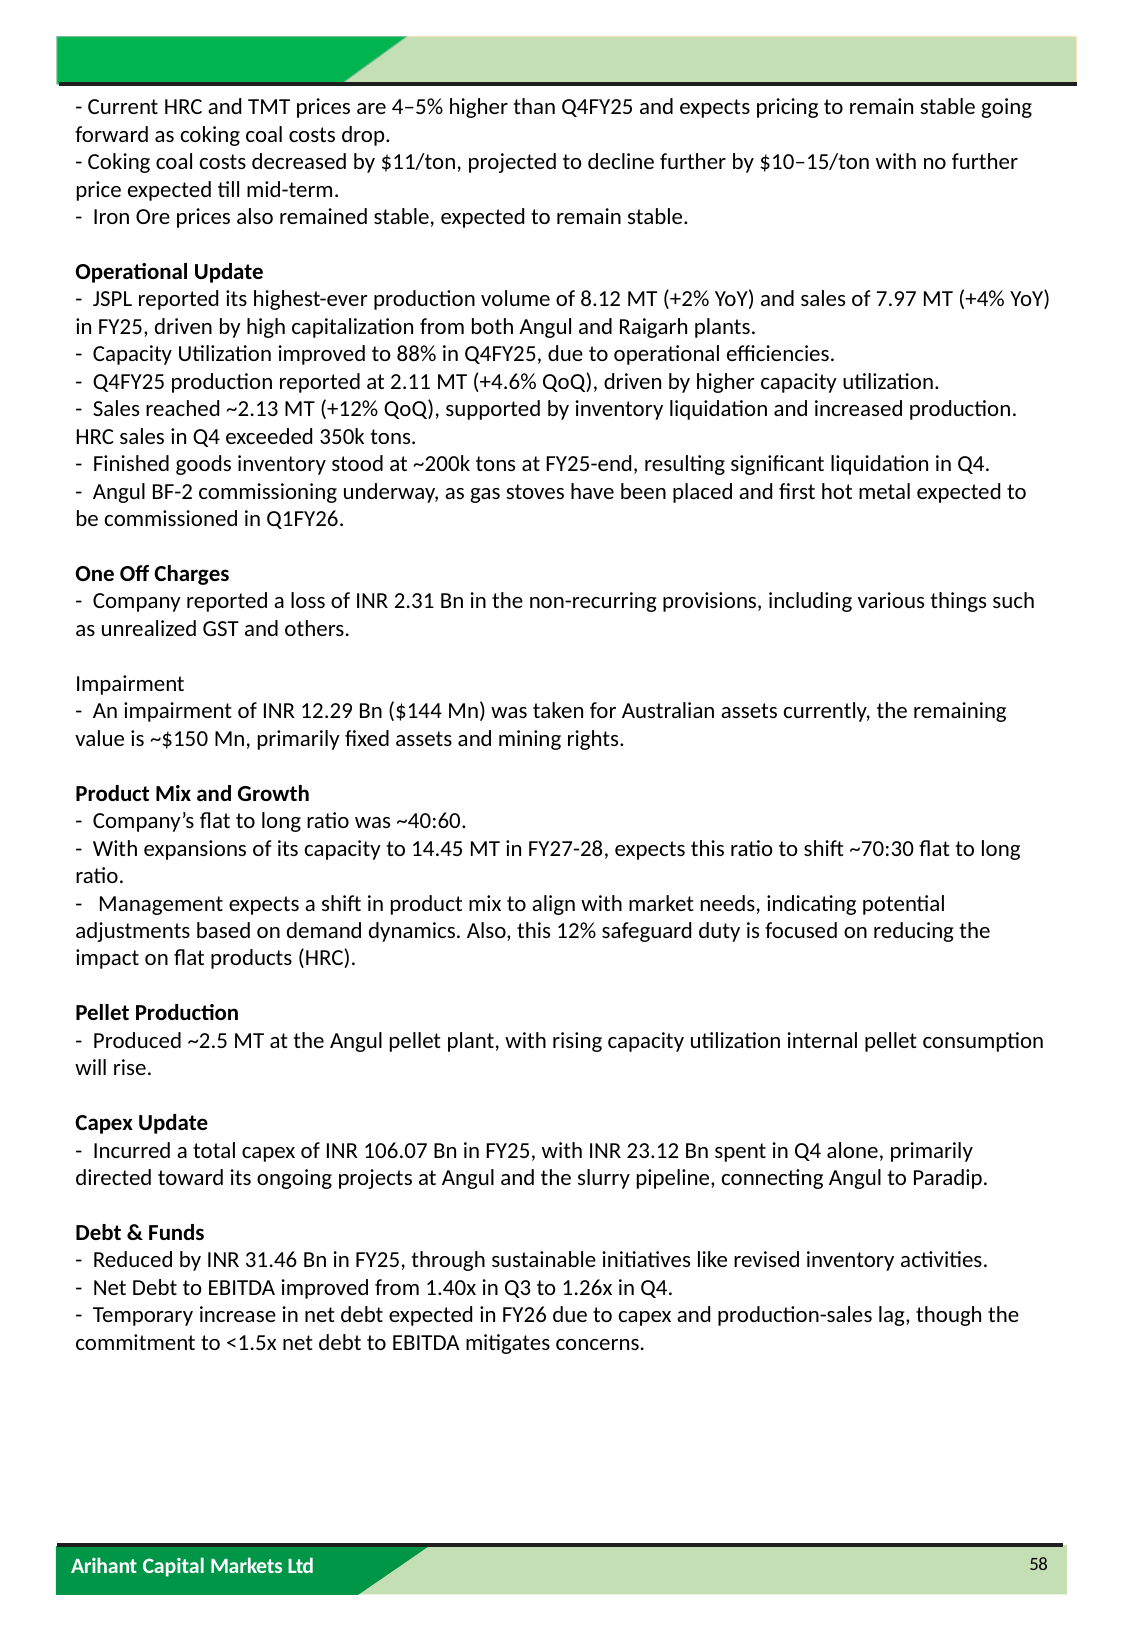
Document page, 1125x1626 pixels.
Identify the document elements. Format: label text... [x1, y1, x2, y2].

text_box Arihant Capital Markets Ltd [69, 1555, 320, 1579]
slide_number 58 [1023, 1545, 1063, 1625]
text_box - Current HRC and TMT prices are 4–5% higher than Q4FY25 and expects pricing to remain stable going forward as coking coal costs drop. - Coking coal costs decreased by $11/ton, projected to decline further by $10–15/ton with no further price expected till mid-term. - Iron Ore prices also remained stable, expected to remain stable. Operational Update - JSPL reported its highest-ever production volume of 8.12 MT (+2% YoY) and sales of 7.97 MT (+4% YoY) in FY25, driven by high capitalization from both Angul and Raigarh plants. - Capacity Utilization improved to 88% in Q4FY25, due to operational efficiencies. - Q4FY25 production reported at 2.11 MT (+4.6% QoQ), driven by higher capacity utilization. - Sales reached ~2.13 MT (+12% QoQ), supported by inventory liquidation and increased production. HRC sales in Q4 exceeded 350k tons. - Finished goods inventory stood at ~200k tons at FY25-end, resulting significant liquidation in Q4. - Angul BF-2 commissioning underway, as gas stoves have been placed and first hot metal expected to be commissioned in Q1FY26. One Off Charges - Company reported a loss of INR 2.31 Bn in the non-recurring provisions, including various things such as unrealized GST and others. Impairment - An impairment of INR 12.29 Bn ($144 Mn) was taken for Australian assets currently, the remaining value is ~$150 Mn, primarily fixed assets and mining rights. Product Mix and Growth - Company’s flat to long ratio was ~40:60. - With expansions of its capacity to 14.45 MT in FY27-28, expects this ratio to shift ~70:30 flat to long ratio. - Management expects a shift in product mix to align with market needs, indicating potential adjustments based on demand dynamics. Also, this 12% safeguard duty is focused on reducing the impact on flat products (HRC). Pellet Production - Produced ~2.5 MT at the Angul pellet plant, with rising capacity utilization internal pellet consumption will rise. Capex Update - Incurred a total capex of INR 106.07 Bn in FY25, with INR 23.12 Bn spent in Q4 alone, primarily directed toward its ongoing projects at Angul and the slurry pipeline, connecting Angul to Paradip. Debt & Funds - Reduced by INR 31.46 Bn in FY25, through sustainable initiatives like revised inventory activities. - Net Debt to EBITDA improved from 1.40x in Q3 to 1.26x in Q4. - Temporary increase in net debt expected in FY26 due to capex and production-sales lag, though the commitment to <1.5x net debt to EBITDA mitigates concerns. [75, 89, 1052, 1355]
